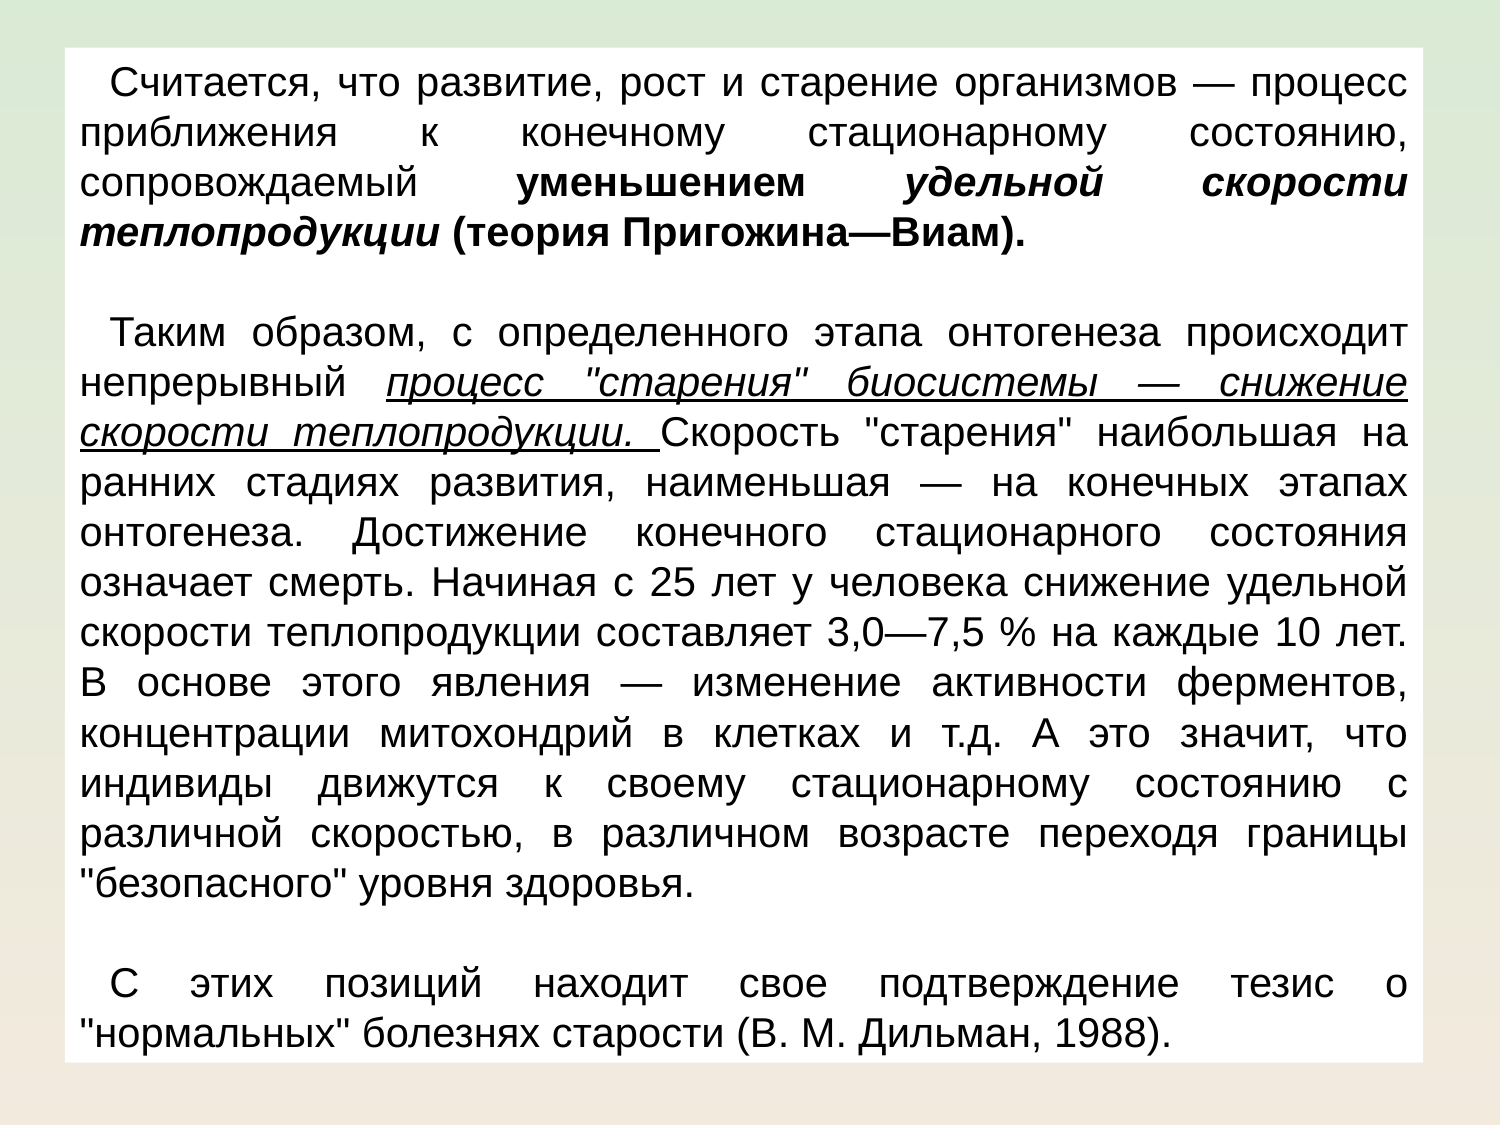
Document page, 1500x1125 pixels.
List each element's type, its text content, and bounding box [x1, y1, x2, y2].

text_box Считается, что развитие, рост и старение организмов — процесс приближения к конечному стационарному состоянию, сопровождаемый уменьшением удельной скорости теплопродукции (теория Пригожина—Виам). Таким образом, с определенного этапа онтогенеза происходит непрерывный процесс "старения" биосистемы — снижение скорости теплопродукции. Скорость "старения" наибольшая на ранних стадиях развития, наименьшая — на конечных этапах онтогенеза. Достижение конечного стационарного состояния означает смерть. Начиная с 25 лет у человека снижение удельной скорости теплопродукции составляет 3,0—7,5 % на каждые 10 лет. В основе этого явления — изменение активности ферментов, концентрации митохондрий в клетках и т.д. А это значит, что индивиды движутся к своему стационарному состоянию с различной скоростью, в различном возрасте переходя границы "безопасного" уровня здоровья. С этих позиций находит свое подтверждение тезис о "нормальных" болезнях старости (В. М. Дильман, 1988). [64, 47, 1424, 1063]
